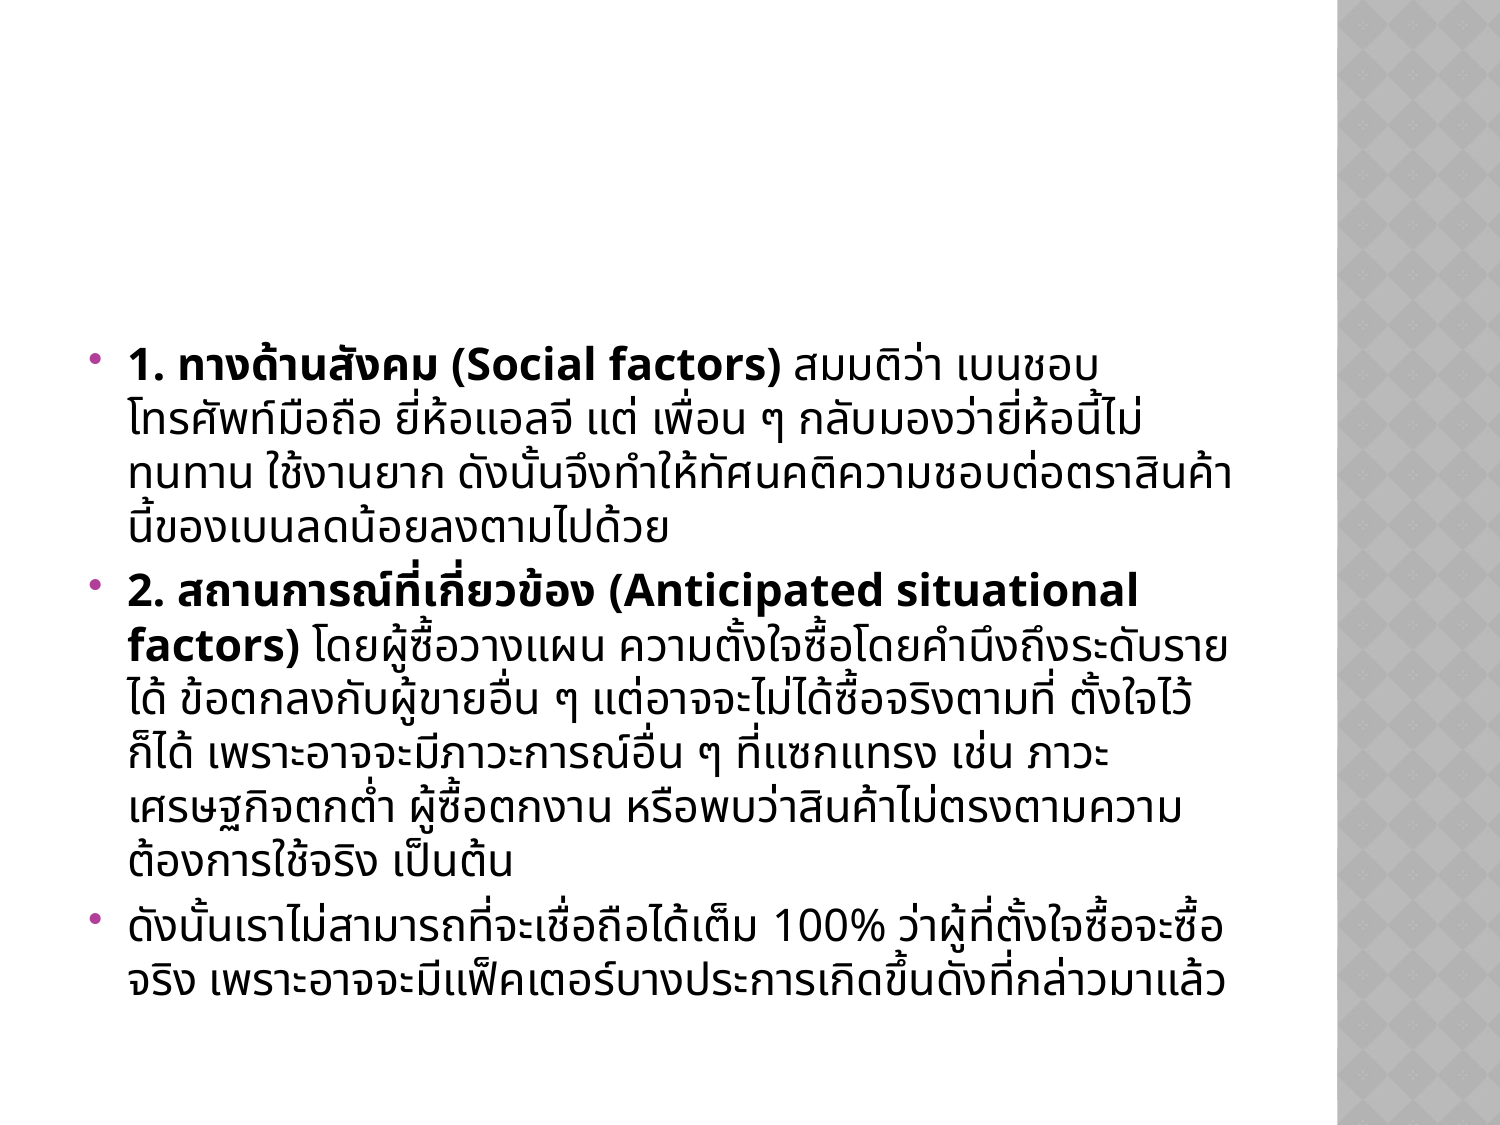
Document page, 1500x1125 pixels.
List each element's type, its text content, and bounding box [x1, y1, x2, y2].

list 1. ทางด้านสังคม (Social factors) สมมติว่า เบนชอบโทรศัพท์มือถือ ยี่ห้อแอลจี แต่ เพื่อน ๆ กลับมองว่ายี่ห้อนี้ไม่ทนทาน ใช้งานยาก ดังนั้นจึงทำให้ทัศนคติความชอบต่อตราสินค้านี้ของเบนลดน้อยลงตามไปด้วย 2. สถานการณ์ที่เกี่ยวข้อง (Anticipated situational factors) โดยผู้ซื้อวางแผน ความตั้งใจซื้อโดยคำนึงถึงระดับรายได้ ข้อตกลงกับผู้ขายอื่น ๆ แต่อาจจะไม่ได้ซื้อจริงตามที่ ตั้งใจไว้ก็ได้ เพราะอาจจะมีภาวะการณ์อื่น ๆ ที่แซกแทรง เช่น ภาวะเศรษฐกิจตกต่ำ ผู้ซื้อตกงาน หรือพบว่าสินค้าไม่ตรงตามความต้องการใช้จริง เป็นต้น ดังนั้นเราไม่สามารถที่จะเชื่อถือได้เต็ม 100% ว่าผู้ที่ตั้งใจซื้อจะซื้อจริง เพราะอาจจะมีแฟ็คเตอร์บางประการเกิดขึ้นดังที่กล่าวมาแล้ว [75, 264, 1263, 1059]
